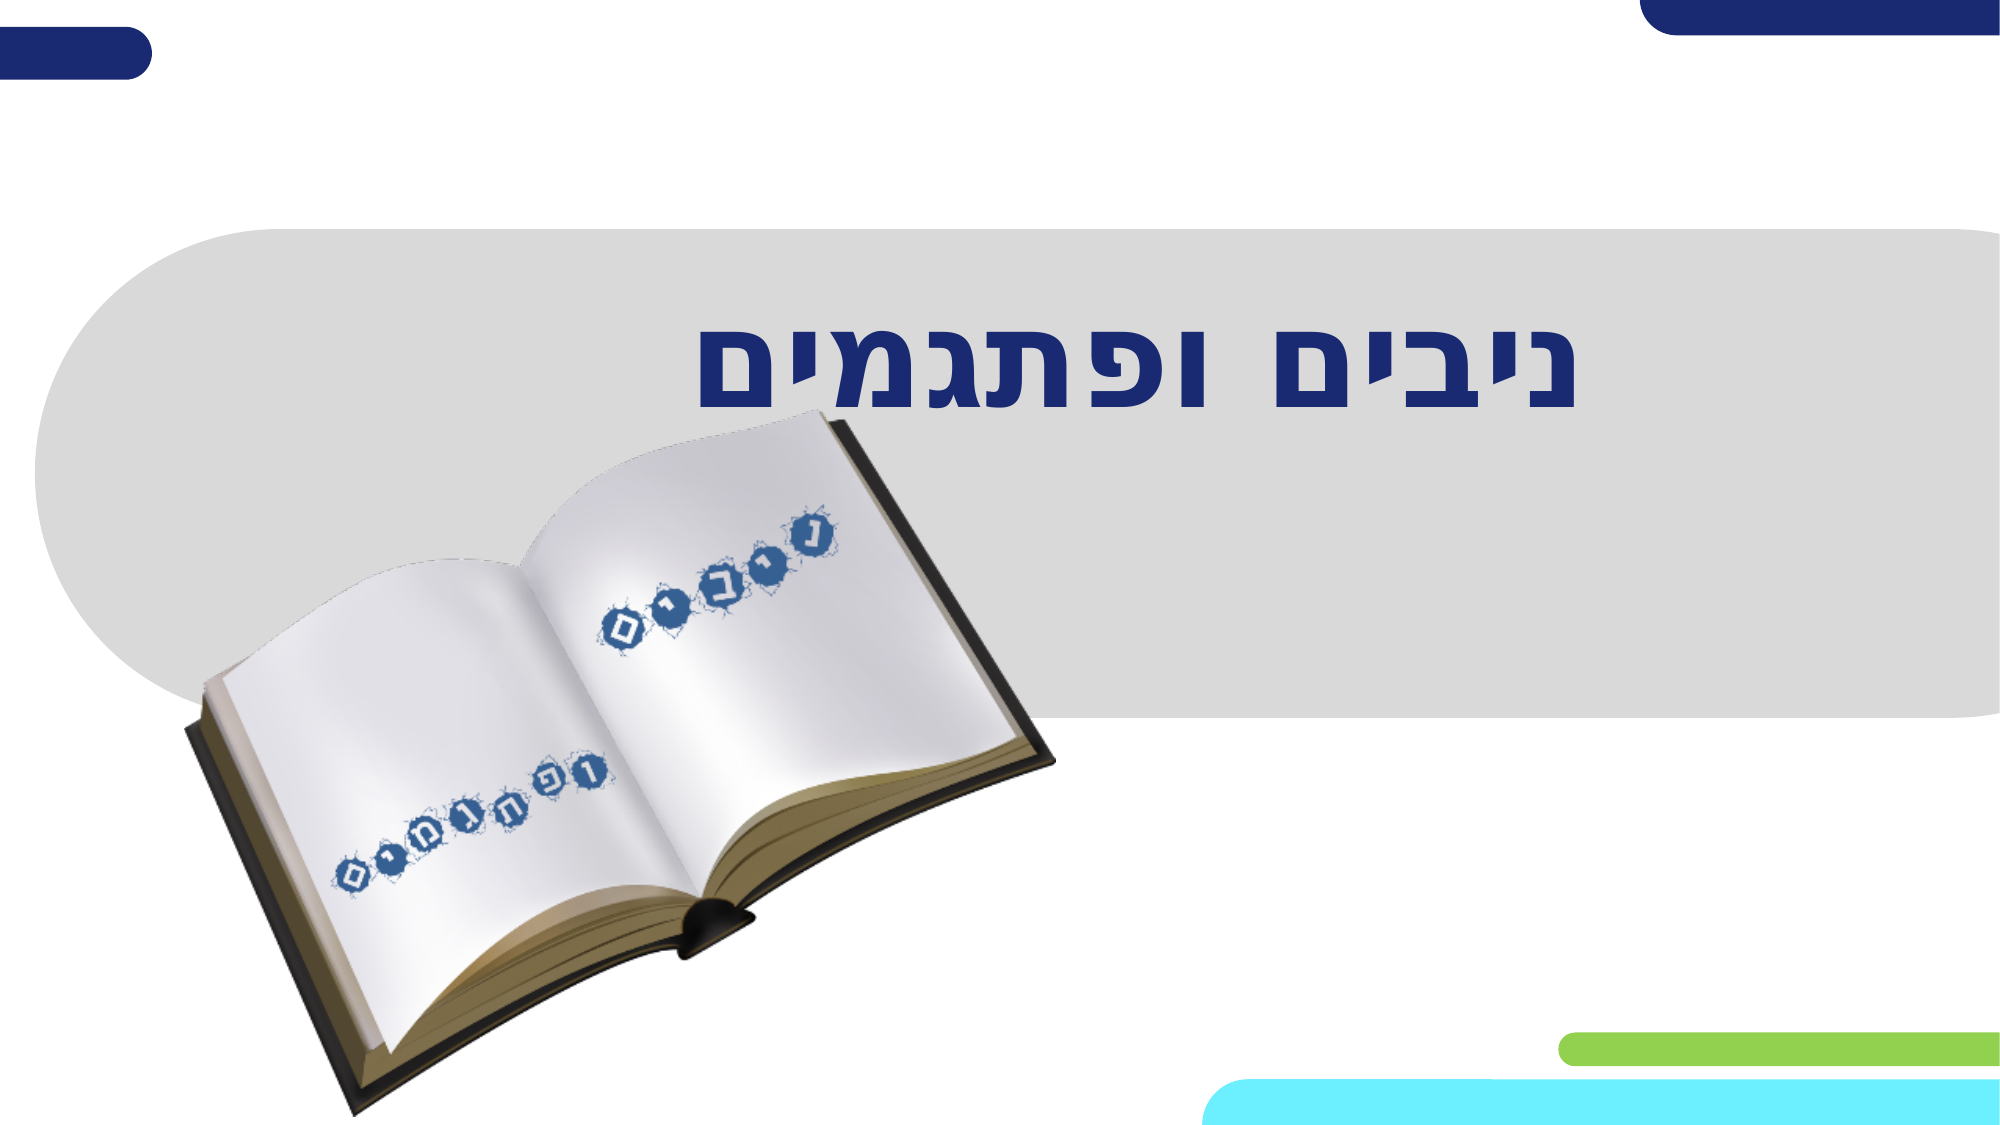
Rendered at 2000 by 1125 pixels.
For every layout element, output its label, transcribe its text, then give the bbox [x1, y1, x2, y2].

title ניבים ופתגמים [652, 249, 1624, 455]
picture [184, 409, 1057, 1118]
